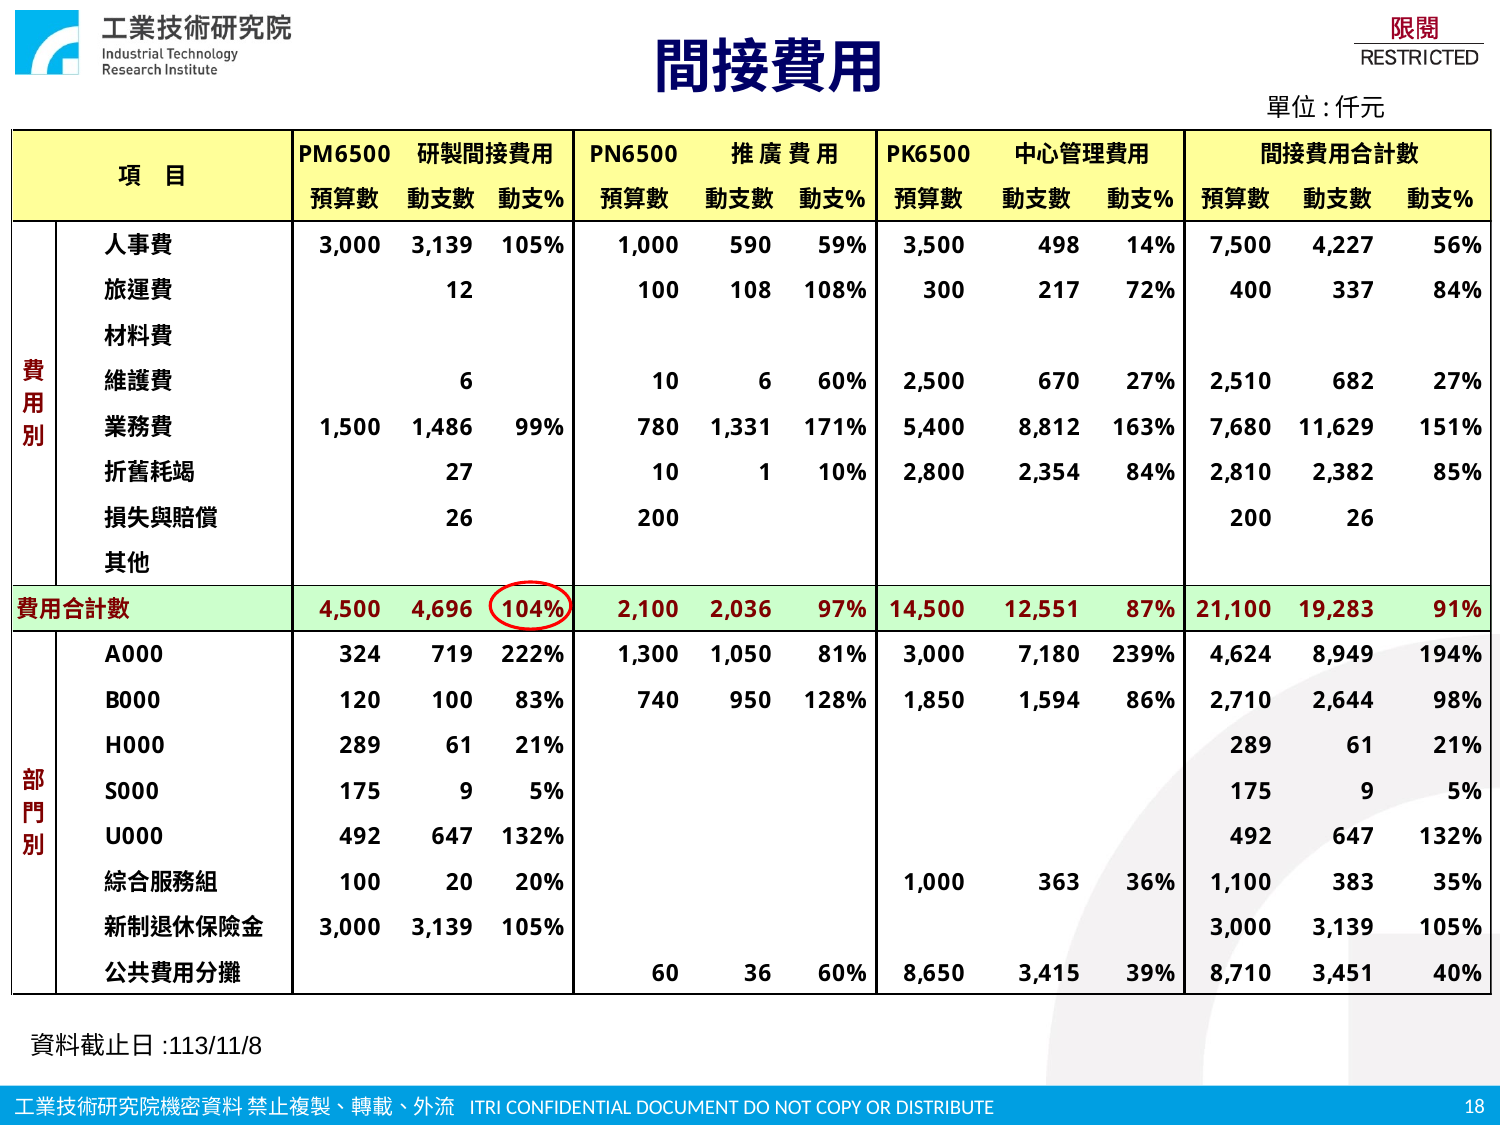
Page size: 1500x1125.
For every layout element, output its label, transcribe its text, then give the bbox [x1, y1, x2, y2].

picture [10, 129, 1500, 1085]
title 間接費用 [213, 6, 1327, 122]
picture [1354, 14, 1484, 68]
text_box 單位:仟元 [1230, 84, 1422, 128]
slide_number 18 [1431, 1085, 1500, 1125]
picture [15, 10, 213, 75]
text_box 資料截止日:113/11/8 [16, 1021, 278, 1067]
